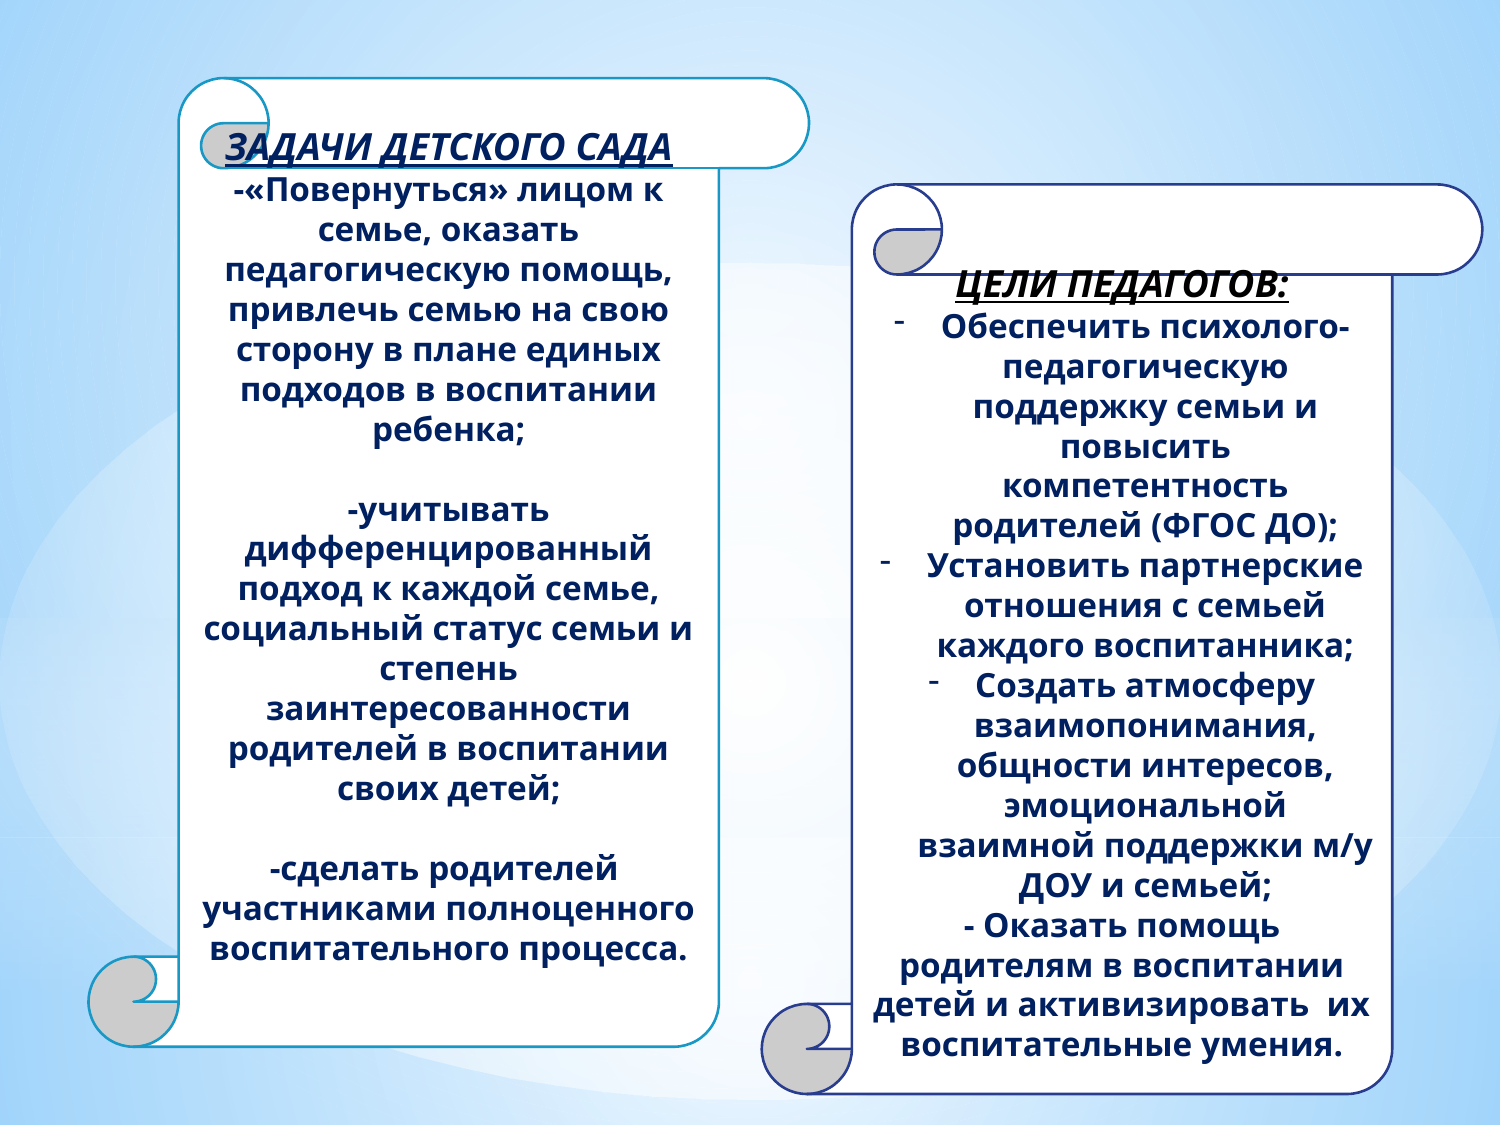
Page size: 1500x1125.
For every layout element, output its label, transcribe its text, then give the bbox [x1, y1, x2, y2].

text_box ЗАДАЧИ ДЕТСКОГО САДА -«Повернуться» лицом к семье, оказать педагогическую помощь, привлечь семью на свою сторону в плане единых подходов в воспитании ребенка; -учитывать дифференцированный подход к каждой семье, социальный статус семьи и степень заинтересованности родителей в воспитании своих детей; -сделать родителей участниками полноценного воспитательного процесса. [87, 76, 811, 1049]
text_box ЦЕЛИ ПЕДАГОГОВ: Обеспечить психолого-педагогическую поддержку семьи и повысить компетентность родителей (ФГОС ДО); Установить партнерские отношения с семьей каждого воспитанника; Создать атмосферу взаимопонимания, общности интересов, эмоциональной взаимной поддержки м/у ДОУ и семьей; - Оказать помощь родителям в воспитании детей и активизировать их воспитательные умения. [760, 183, 1484, 1096]
